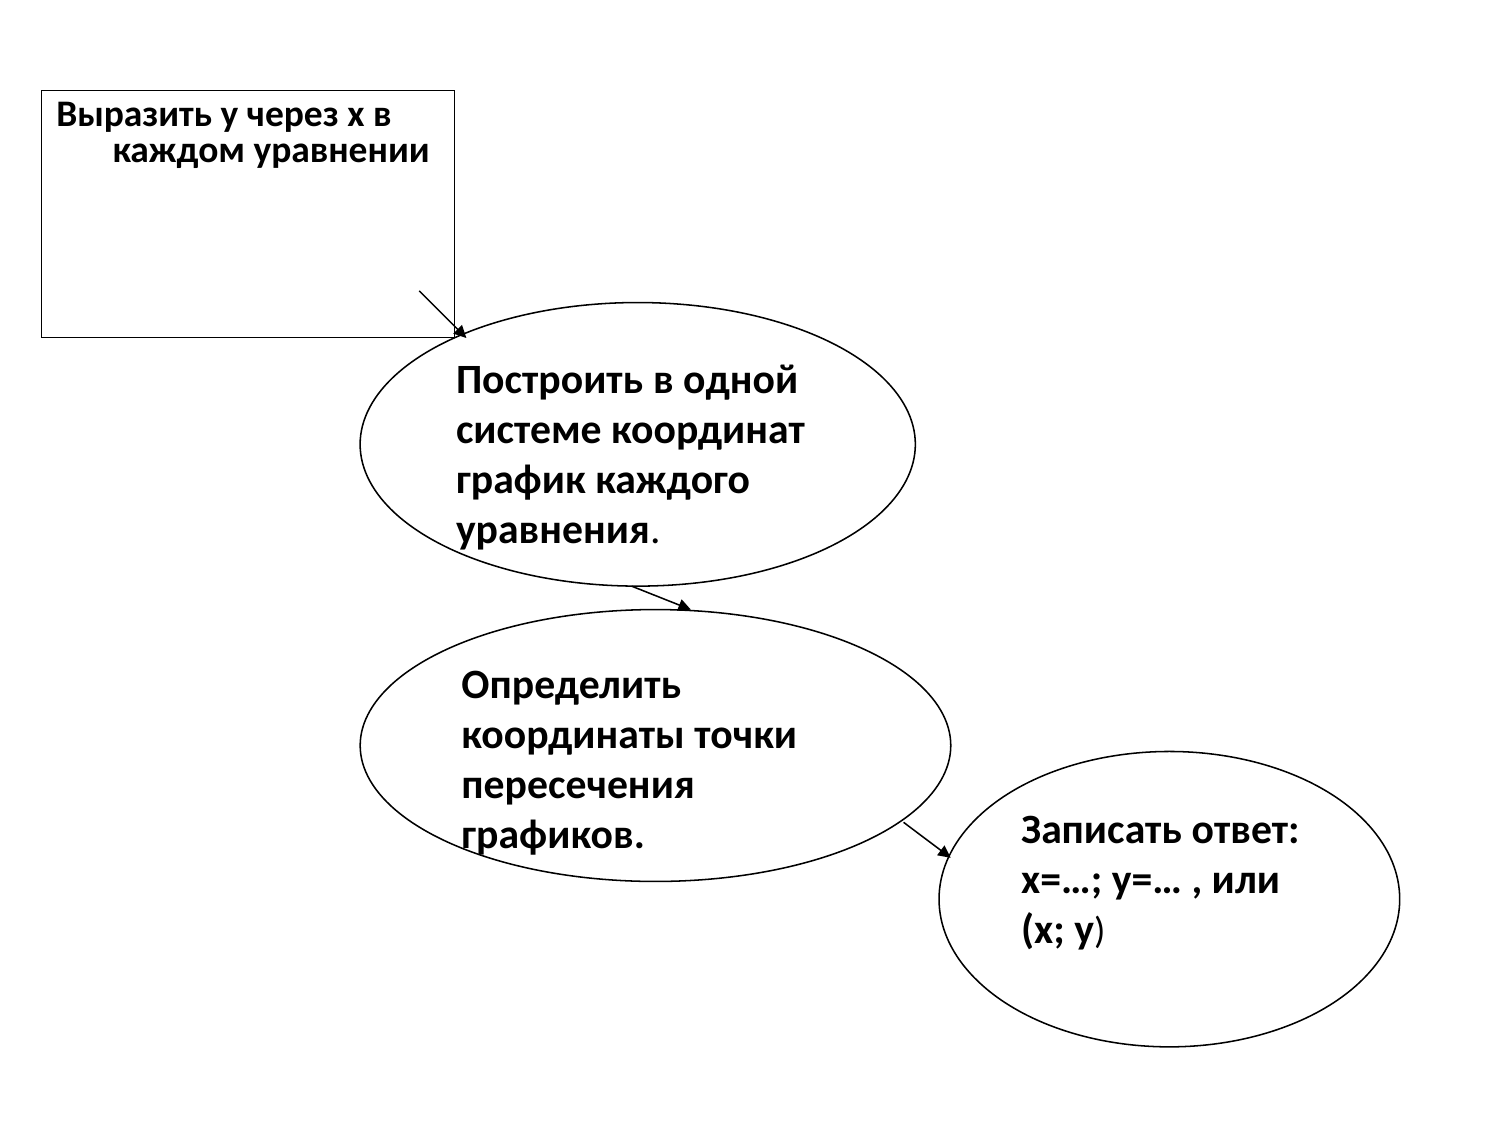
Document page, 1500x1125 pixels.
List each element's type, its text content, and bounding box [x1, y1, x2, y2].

text_box Построить в одной системе координат график каждого уравнения. [360, 302, 916, 587]
text_box Записать ответ: х=…; у=… , или (х; у) [939, 751, 1400, 1047]
text_box Определить координаты точки пересечения графиков. [360, 609, 951, 882]
text_box [419, 290, 467, 338]
text_box [903, 822, 951, 858]
list Выразить у через х в каждом уравнении [41, 90, 455, 338]
text_box [631, 586, 691, 611]
